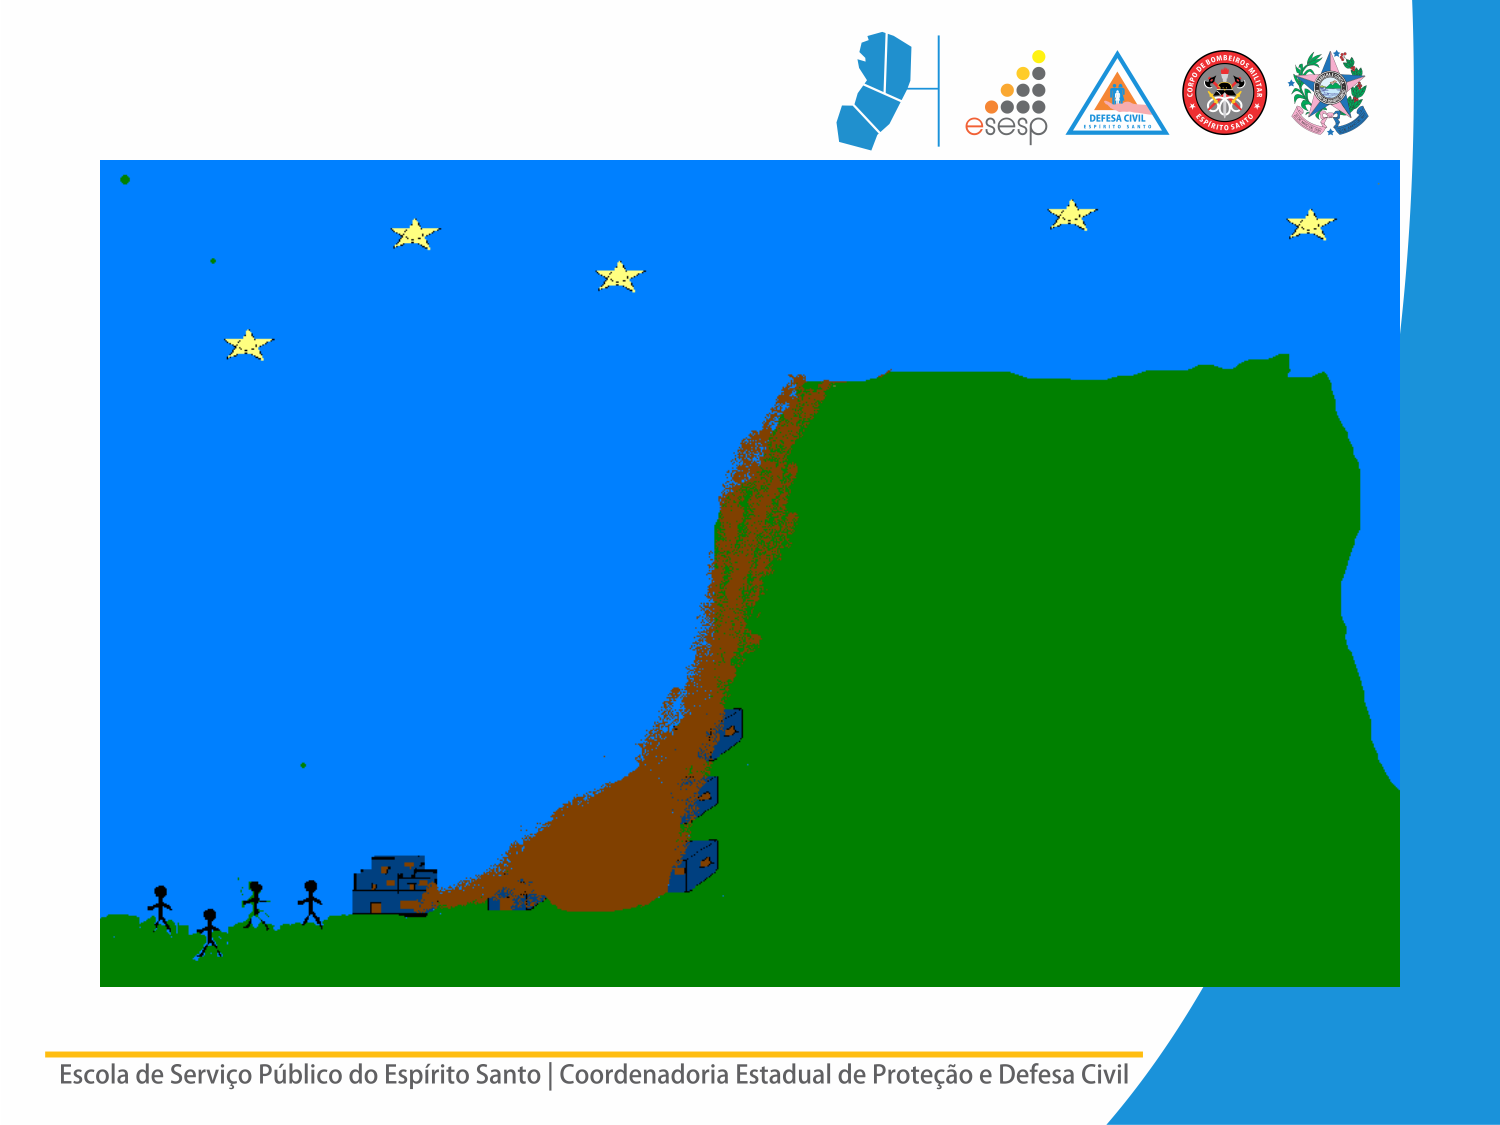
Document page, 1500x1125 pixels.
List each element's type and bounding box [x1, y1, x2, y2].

list [100, 160, 1400, 987]
picture [0, 0, 1500, 1125]
